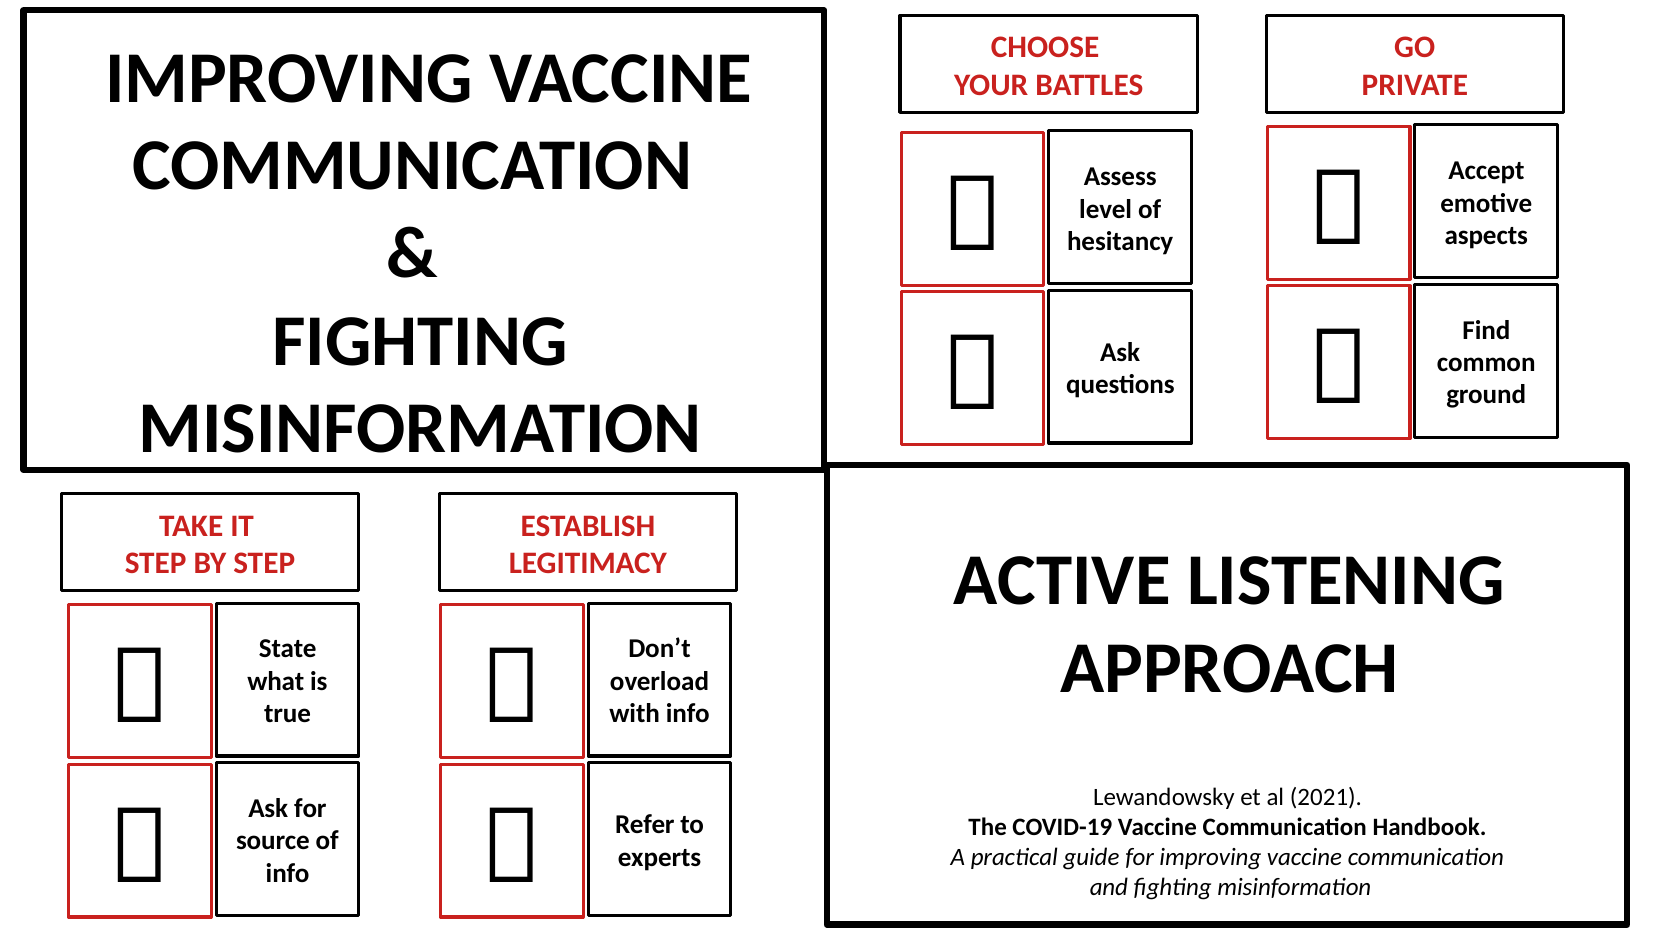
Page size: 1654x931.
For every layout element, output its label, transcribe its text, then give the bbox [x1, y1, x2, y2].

text_box  [901, 132, 1044, 286]
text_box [68, 602, 360, 918]
text_box [826, 465, 1628, 773]
text_box Lewandowsky et al (2021). The COVID-19 Vaccine Communication Handbook. A practical guide for improving vaccine communication and fighting misinformation [826, 773, 1635, 925]
text_box ACTIVE LISTENING APPROACH [831, 479, 1628, 735]
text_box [440, 602, 732, 918]
text_box GO PRIVATE [1266, 15, 1564, 113]
text_box Ask questions [1048, 290, 1192, 444]
text_box IMPROVING VACCINE COMMUNICATION & FIGHTING MISINFORMATION [22, 22, 819, 450]
text_box TAKE IT STEP BY STEP [61, 493, 359, 591]
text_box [1266, 124, 1558, 439]
text_box Assess level of hesitancy [1048, 130, 1192, 284]
text_box  [901, 291, 1044, 445]
text_box CHOOSE YOUR BATTLES [899, 15, 1198, 113]
text_box ESTABLISH LEGITIMACY [439, 493, 737, 591]
text_box [23, 10, 825, 470]
